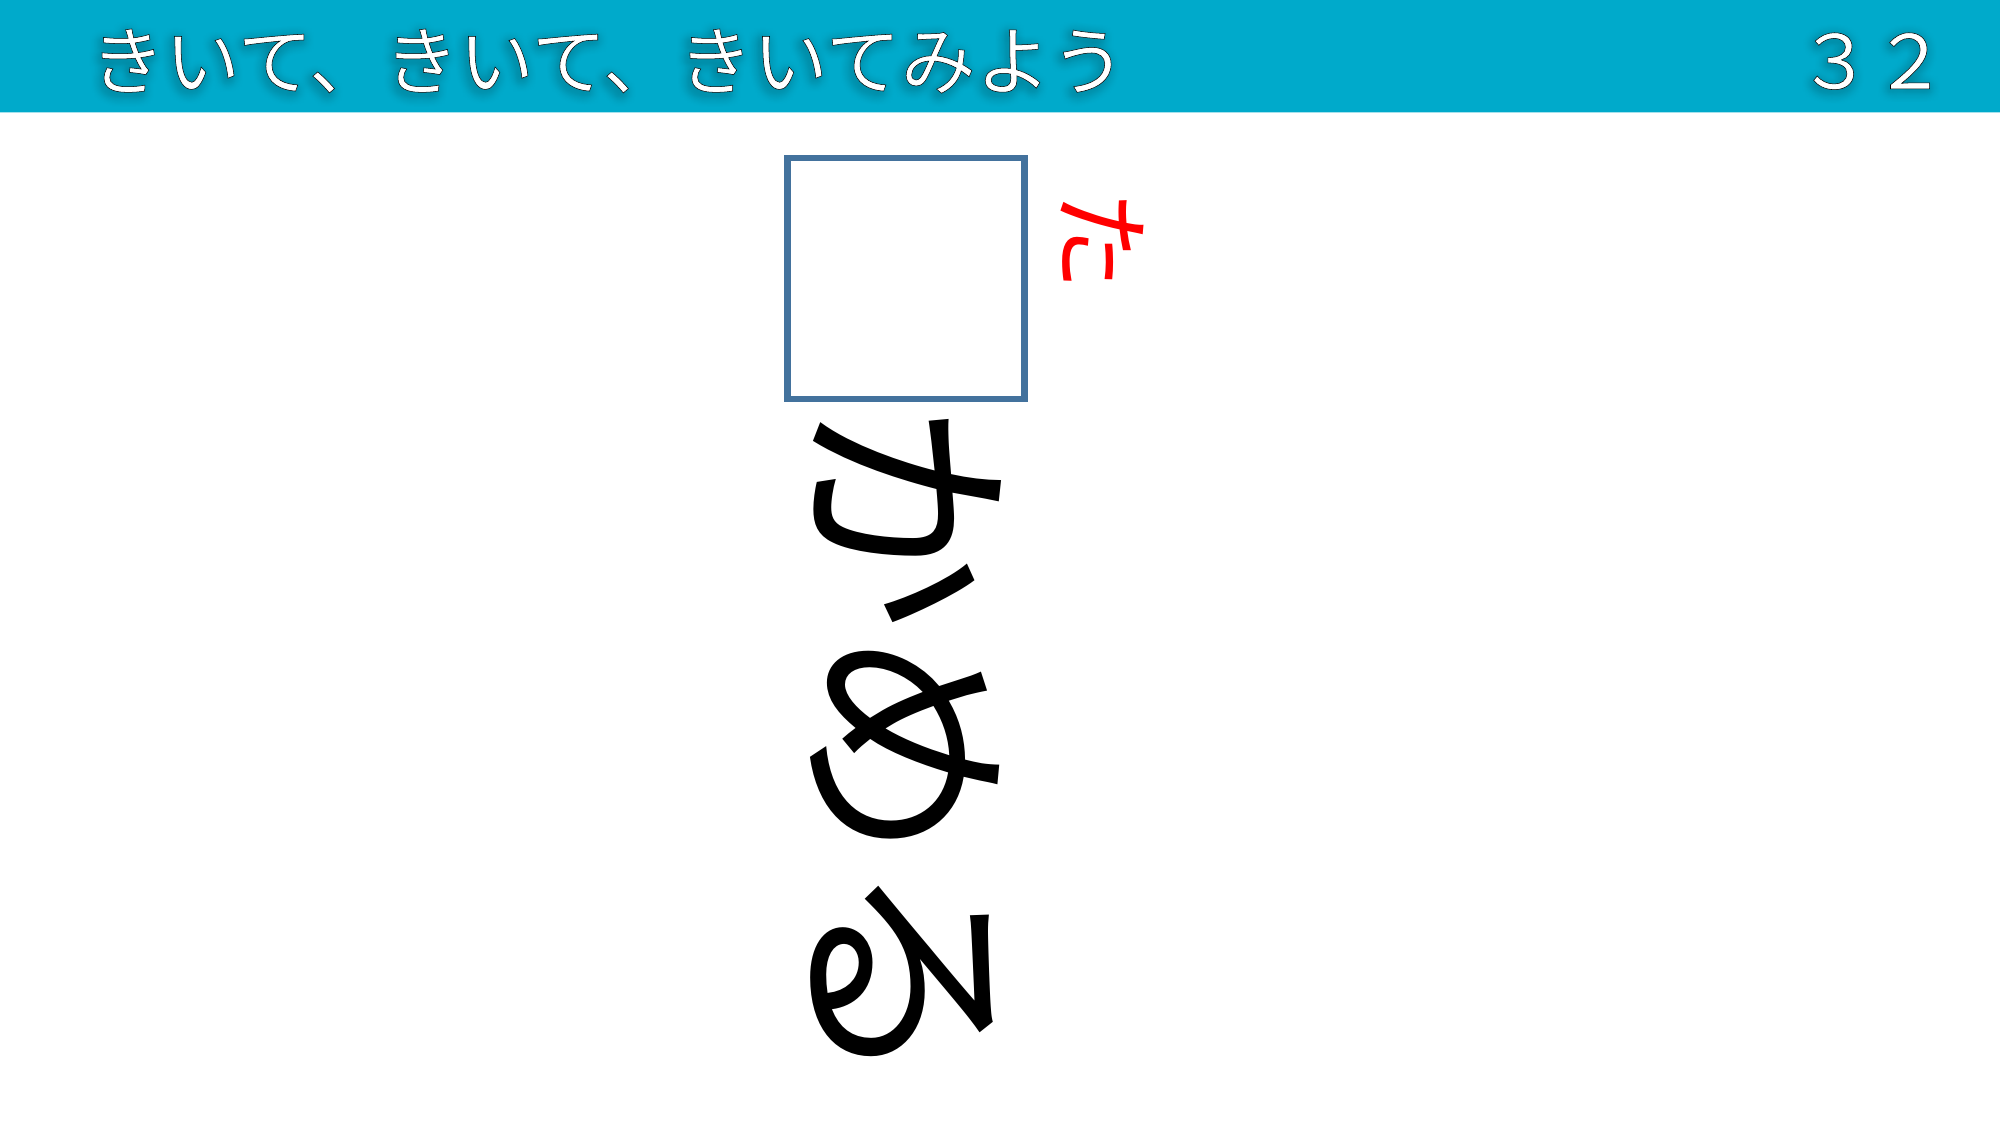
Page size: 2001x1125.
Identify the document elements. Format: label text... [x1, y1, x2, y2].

text_box 確かめる [749, 157, 1058, 1125]
text_box たし [1026, 176, 1172, 400]
text_box ３２ [1782, 6, 1963, 112]
text_box [786, 157, 1026, 400]
text_box [0, 0, 2000, 113]
text_box きいて、きいて、きいてみよう [75, 6, 1225, 112]
